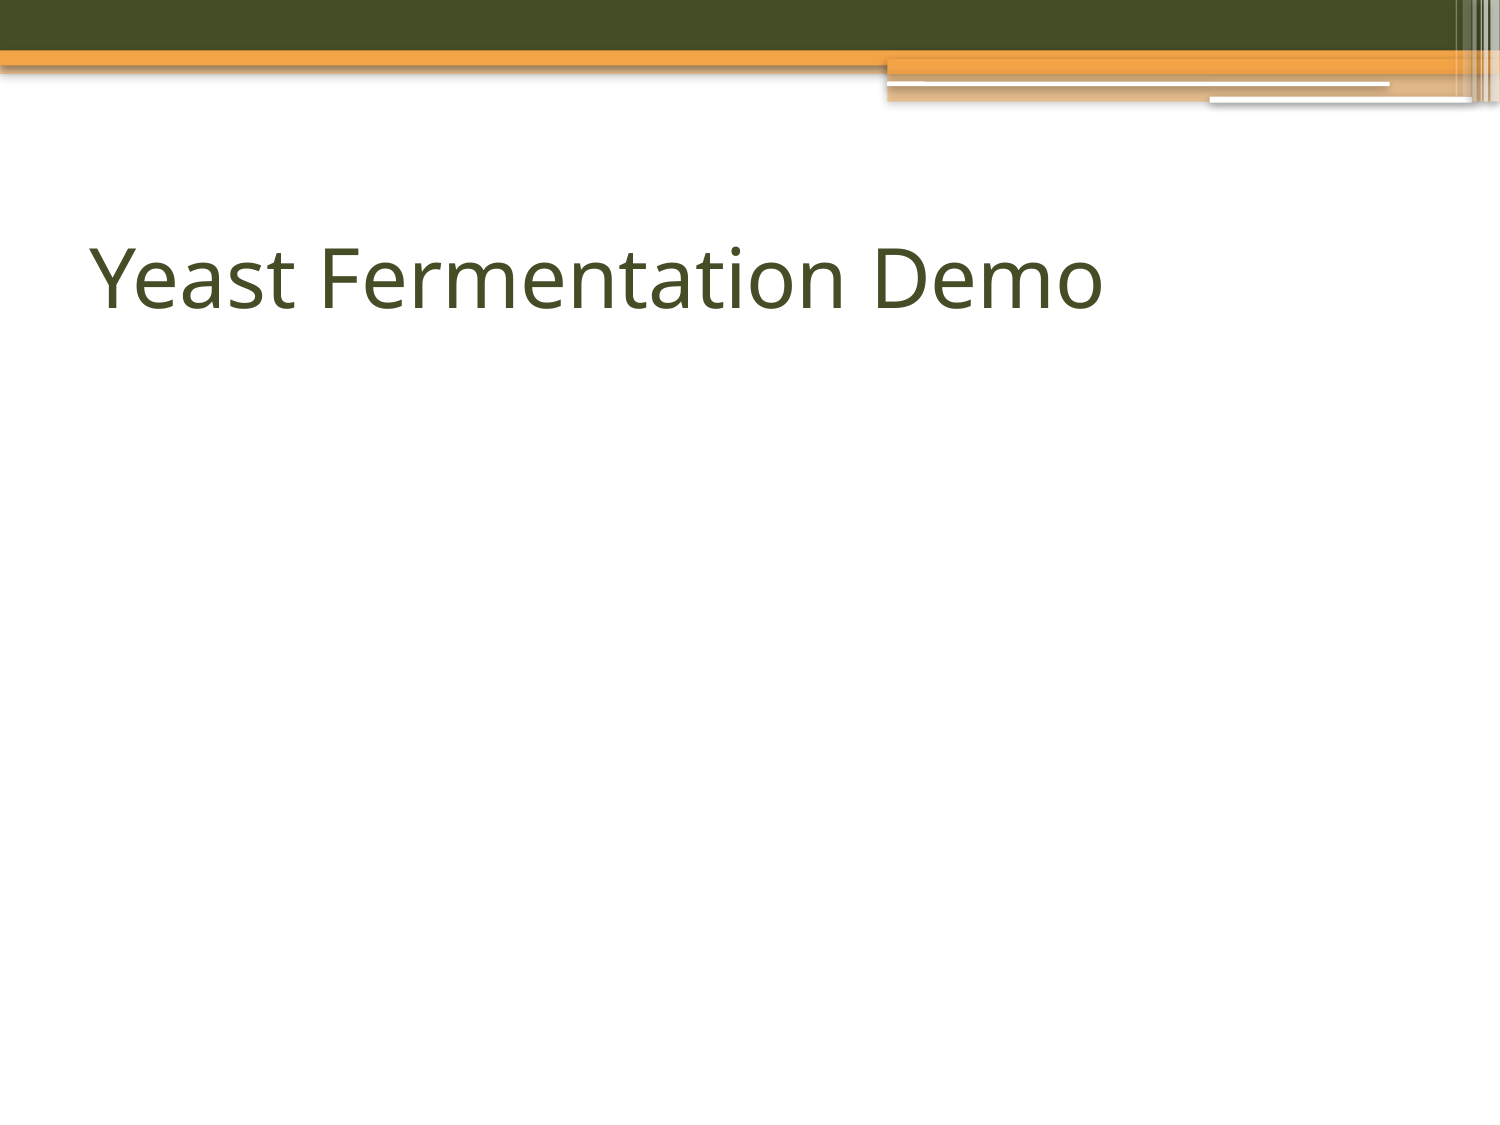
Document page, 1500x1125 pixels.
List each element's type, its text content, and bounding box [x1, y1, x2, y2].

title Yeast Fermentation Demo [75, 187, 1425, 363]
